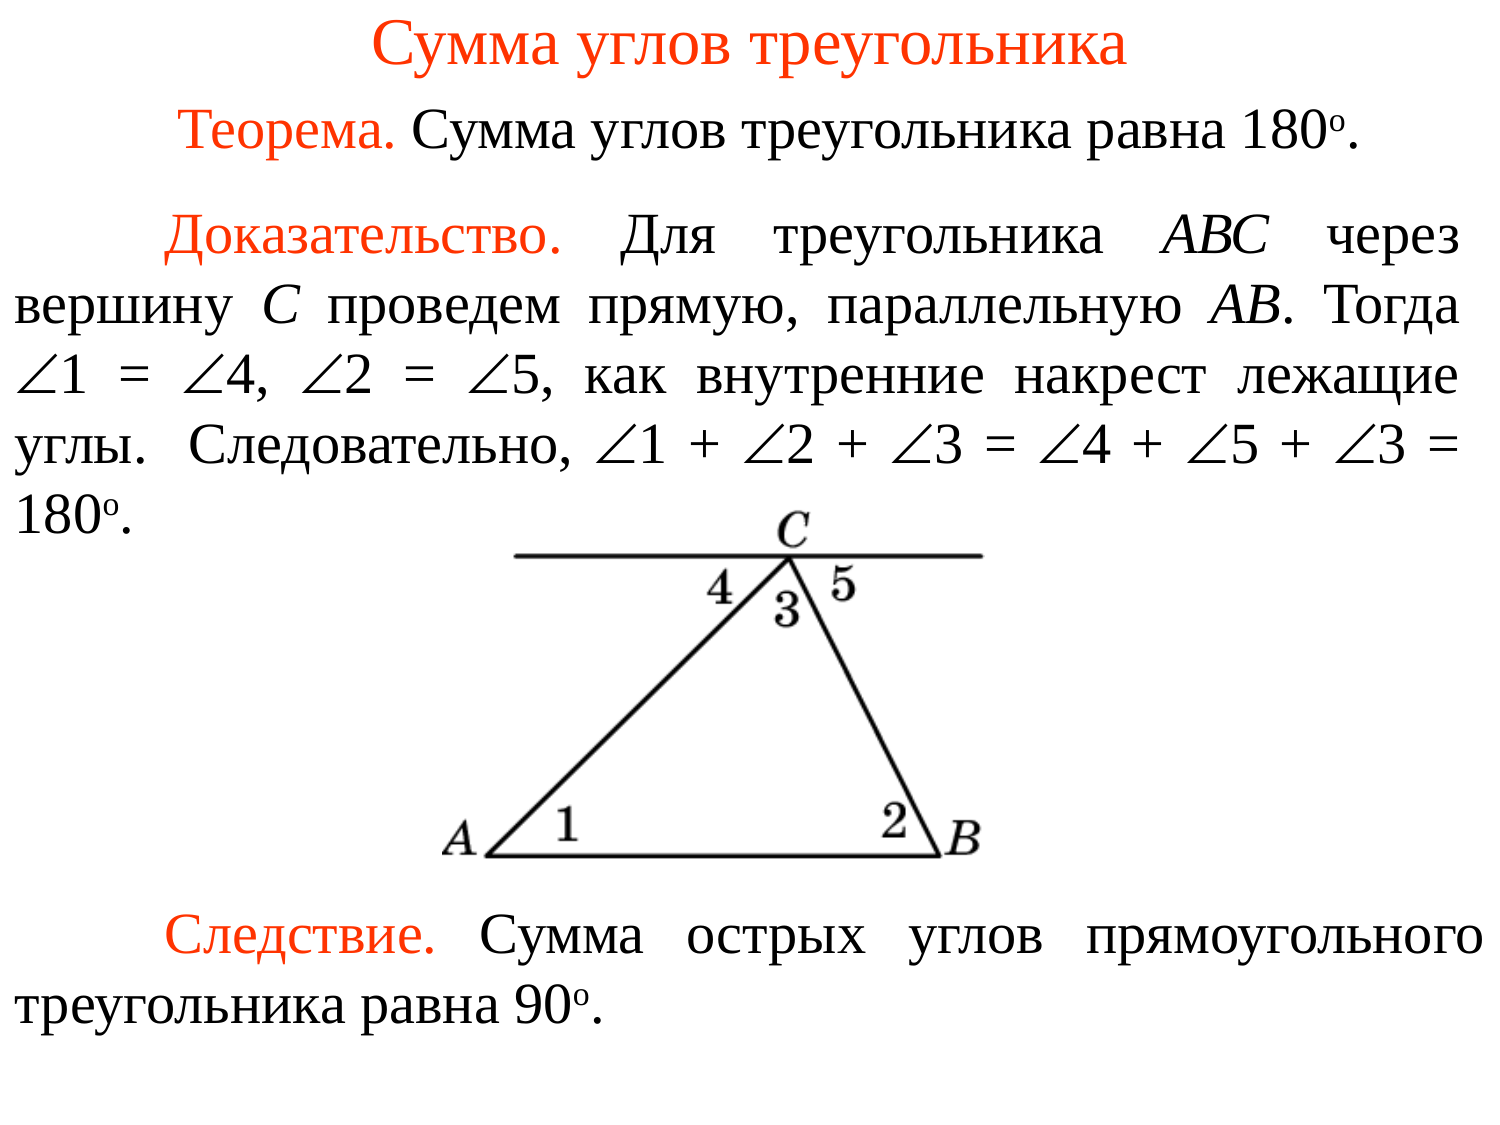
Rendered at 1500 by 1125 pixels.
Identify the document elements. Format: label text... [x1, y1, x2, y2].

text_box Доказательство. Для треугольника АВС через вершину С проведем прямую, параллельную АВ. Тогда 1 = 4, 2 = 5, как внутренние накрест лежащие углы. Следовательно, 1 + 2 + 3 = 4 + 5 + 3 = 180о. [0, 187, 1475, 553]
text_box Следствие. Сумма острых углов прямоугольного треугольника равна 90о. [0, 887, 1500, 1043]
picture [442, 502, 985, 870]
title Сумма углов треугольника [112, 0, 1388, 74]
text_box Теорема. Сумма углов треугольника равна 180о. [12, 74, 1500, 170]
